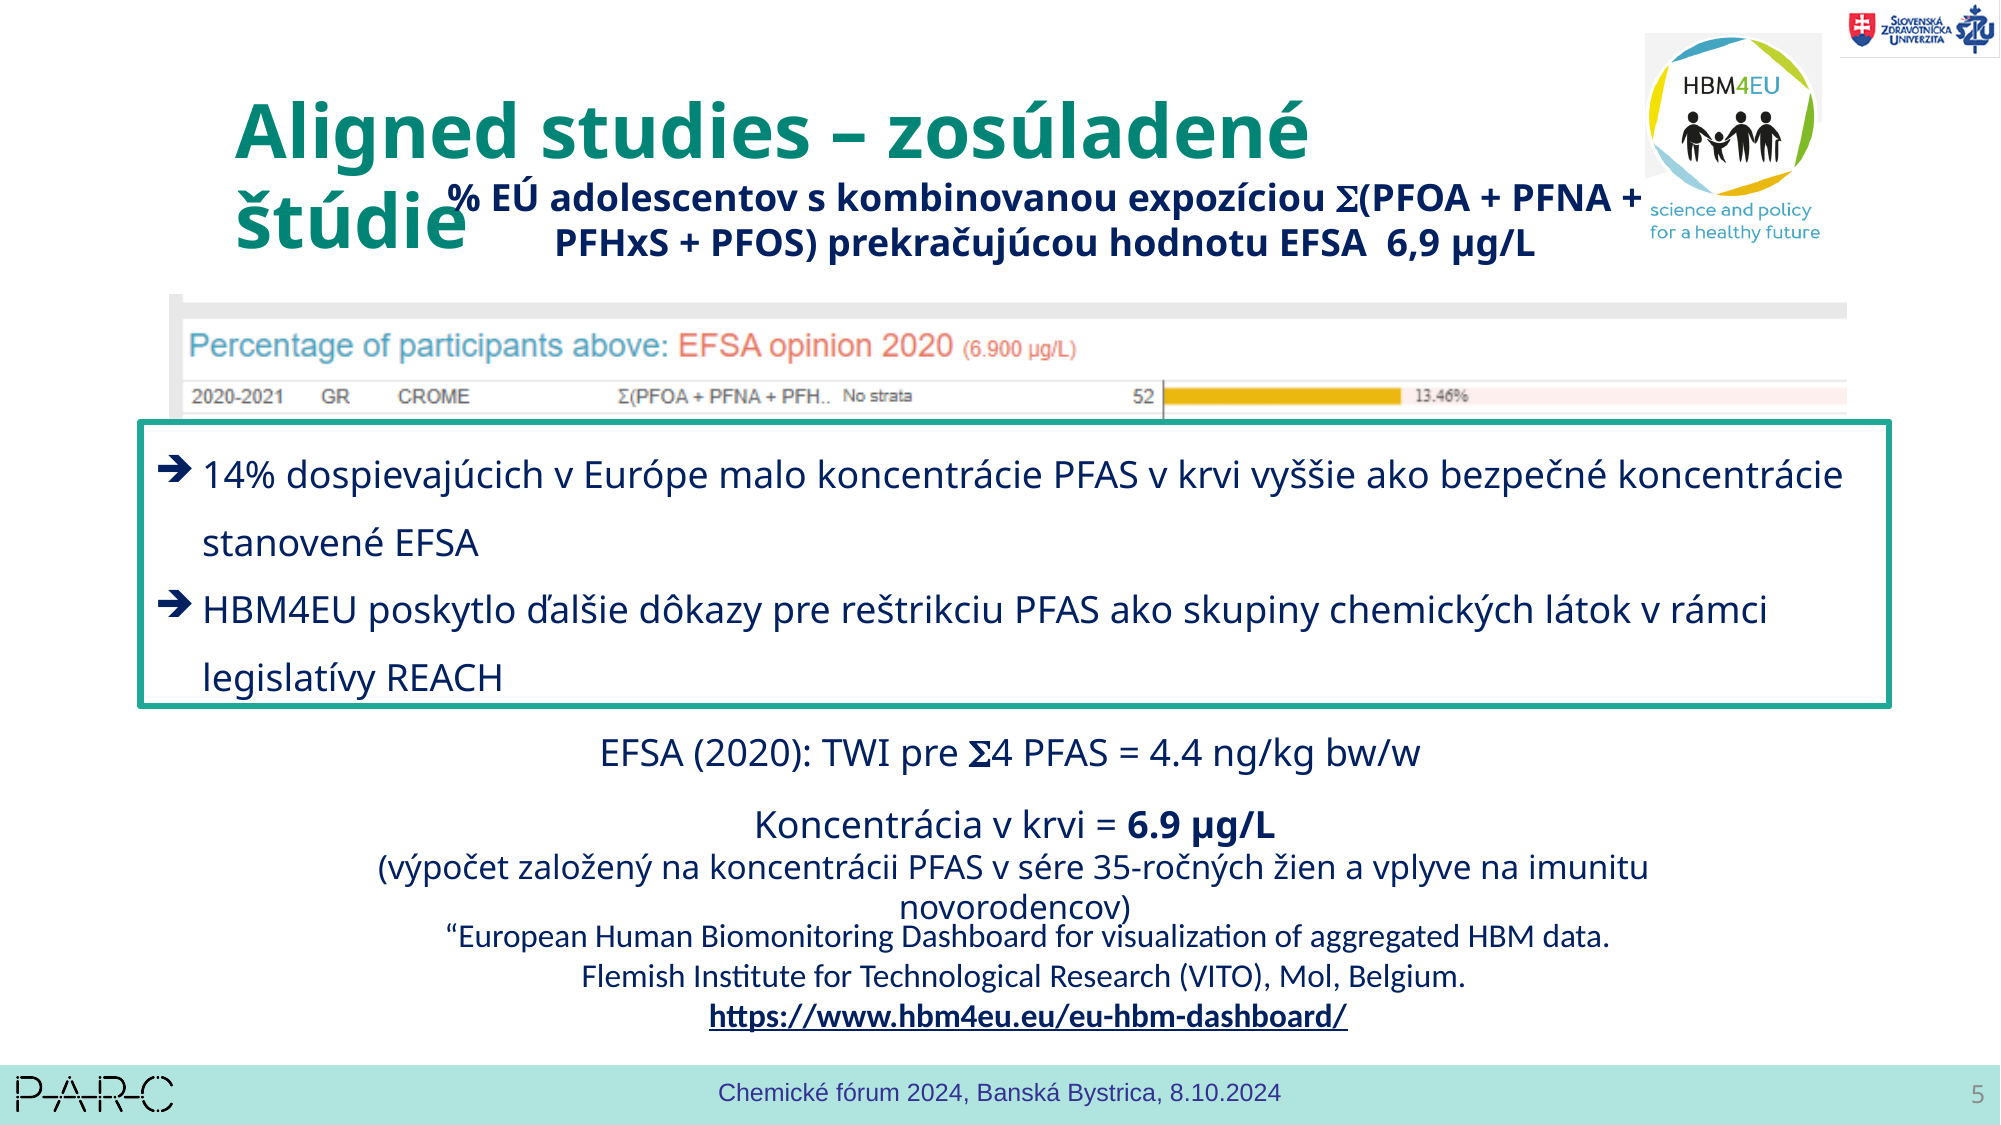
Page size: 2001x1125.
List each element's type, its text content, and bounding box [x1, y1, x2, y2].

text_box EFSA (2020): TWI pre 4 PFAS = 4.4 ng/kg bw/w Koncentrácia v krvi = 6.9 µg/L (výpočet založený na koncentrácii PFAS v sére 35-ročných žien a vplyve na imunitu novorodencov) [296, 721, 1734, 934]
text_box % EÚ adolescentov s kombinovanou expozíciou (PFOA + PFNA + PFHxS + PFOS) prekračujúcou hodnotu EFSA 6,9 µg/L [409, 166, 1681, 272]
picture [169, 294, 1847, 690]
slide_number 5 [1550, 1065, 2000, 1125]
text_box “European Human Biomonitoring Dashboard for visualization of aggregated HBM data. Flemish Institute for Technological Research (VITO), Mol, Belgium. https://www.hbm4eu.eu/eu-hbm-dashboard/ [389, 934, 1668, 1041]
picture [1645, 33, 1822, 244]
picture [1840, 0, 2000, 58]
text_box Aligned studies – zosúladené štúdie [220, 76, 1510, 143]
text_box 14% dospievajúcich v Európe malo koncentrácie PFAS v krvi vyššie ako bezpečné koncentrácie stanovené EFSA HBM4EU poskytlo ďalšie dôkazy pre reštrikciu PFAS ako skupiny chemických látok v rámci legislatívy REACH [140, 421, 1890, 707]
text_box Chemické fórum 2024, Banská Bystrica, 8.10.2024 [9, 1069, 1992, 1115]
